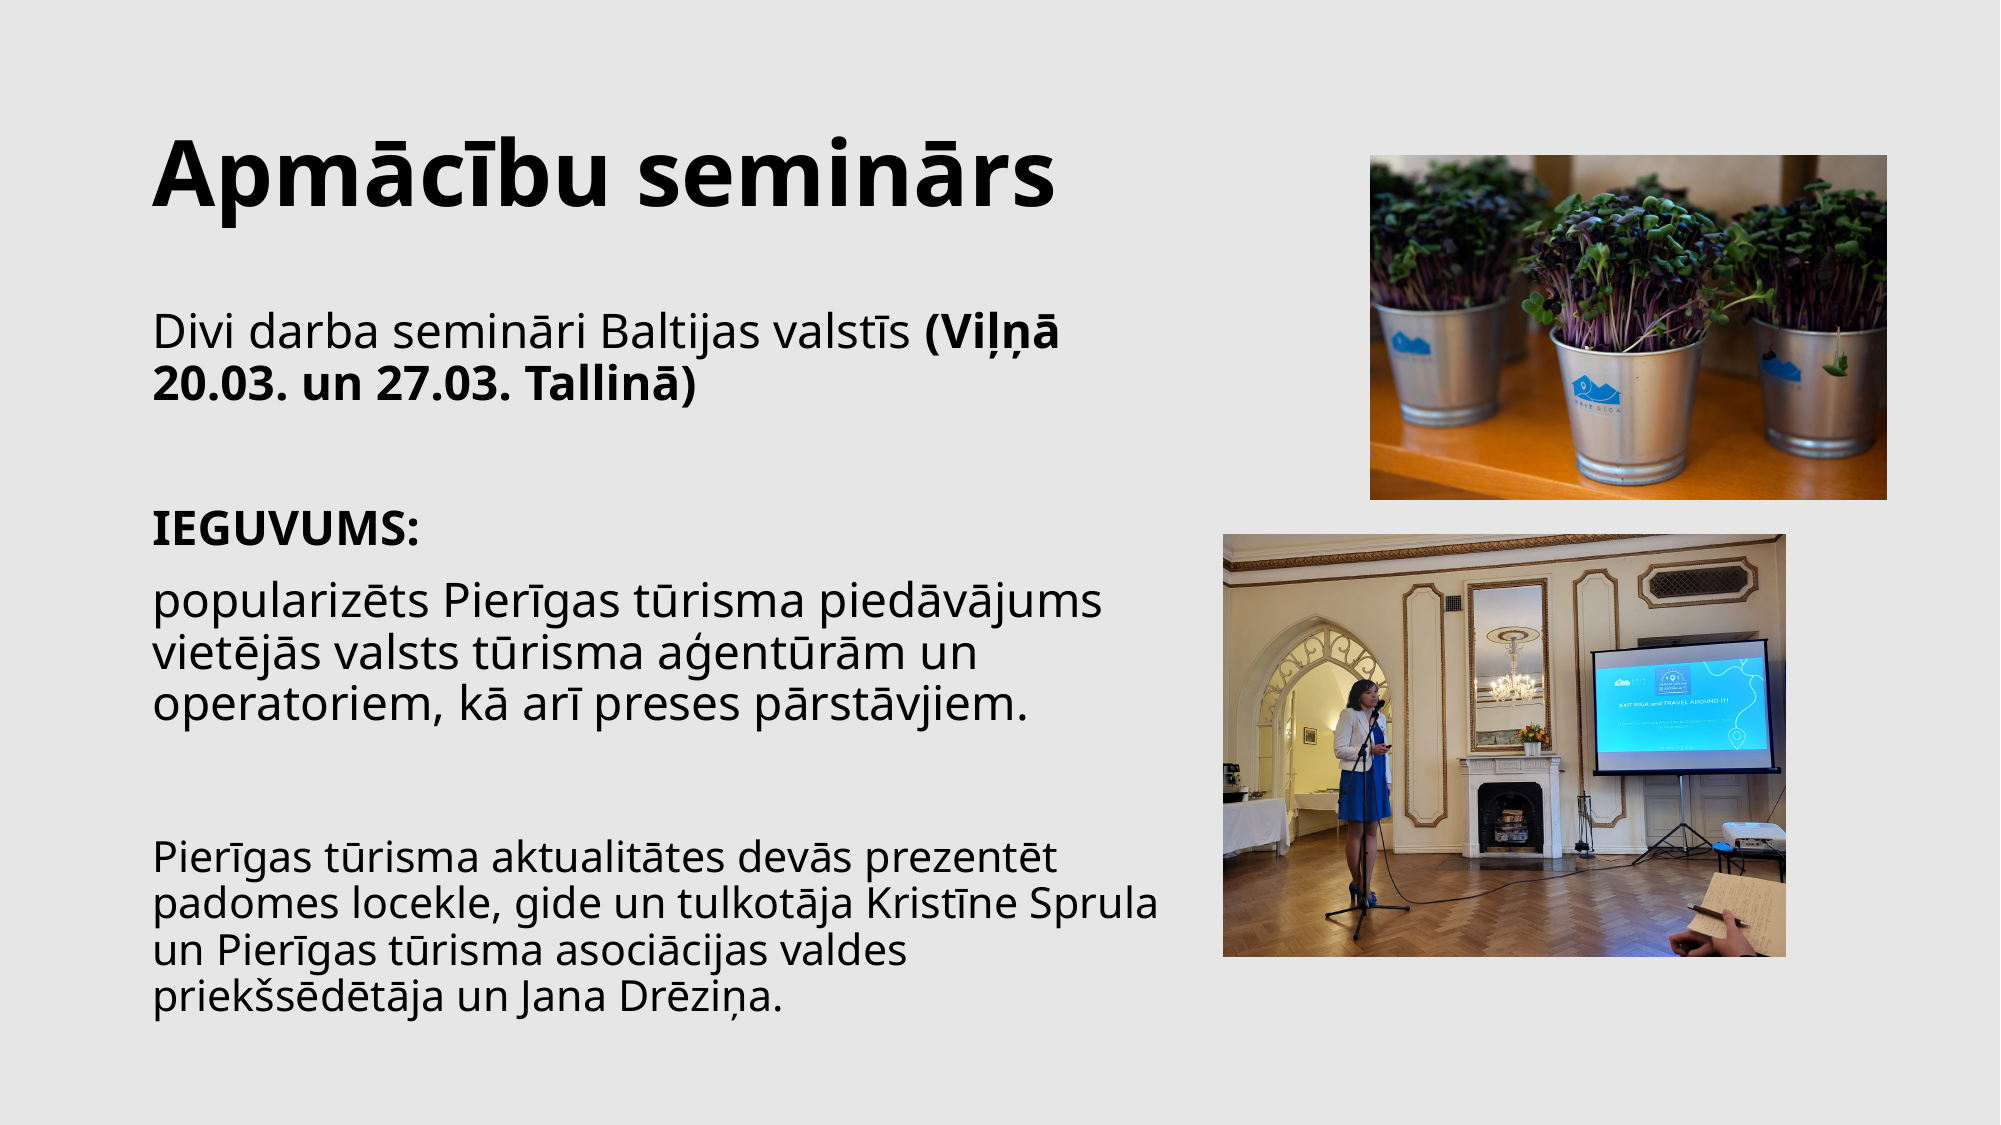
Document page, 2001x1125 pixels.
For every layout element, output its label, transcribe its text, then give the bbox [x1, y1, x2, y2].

list Divi darba semināri Baltijas valstīs (Viļņā 20.03. un 27.03. Tallinā) IEGUVUMS: popularizēts Pierīgas tūrisma piedāvājums vietējās valsts tūrisma aģentūrām un operatoriem, kā arī preses pārstāvjiem. Pierīgas tūrisma aktualitātes devās prezentēt padomes locekle, gide un tulkotāja Kristīne Sprula un Pierīgas tūrisma asociācijas valdes priekšsēdētāja un Jana Drēziņa. [137, 300, 1189, 1039]
picture [1223, 534, 1786, 957]
title Apmācību seminārs [137, 68, 1863, 286]
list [1370, 155, 1887, 500]
